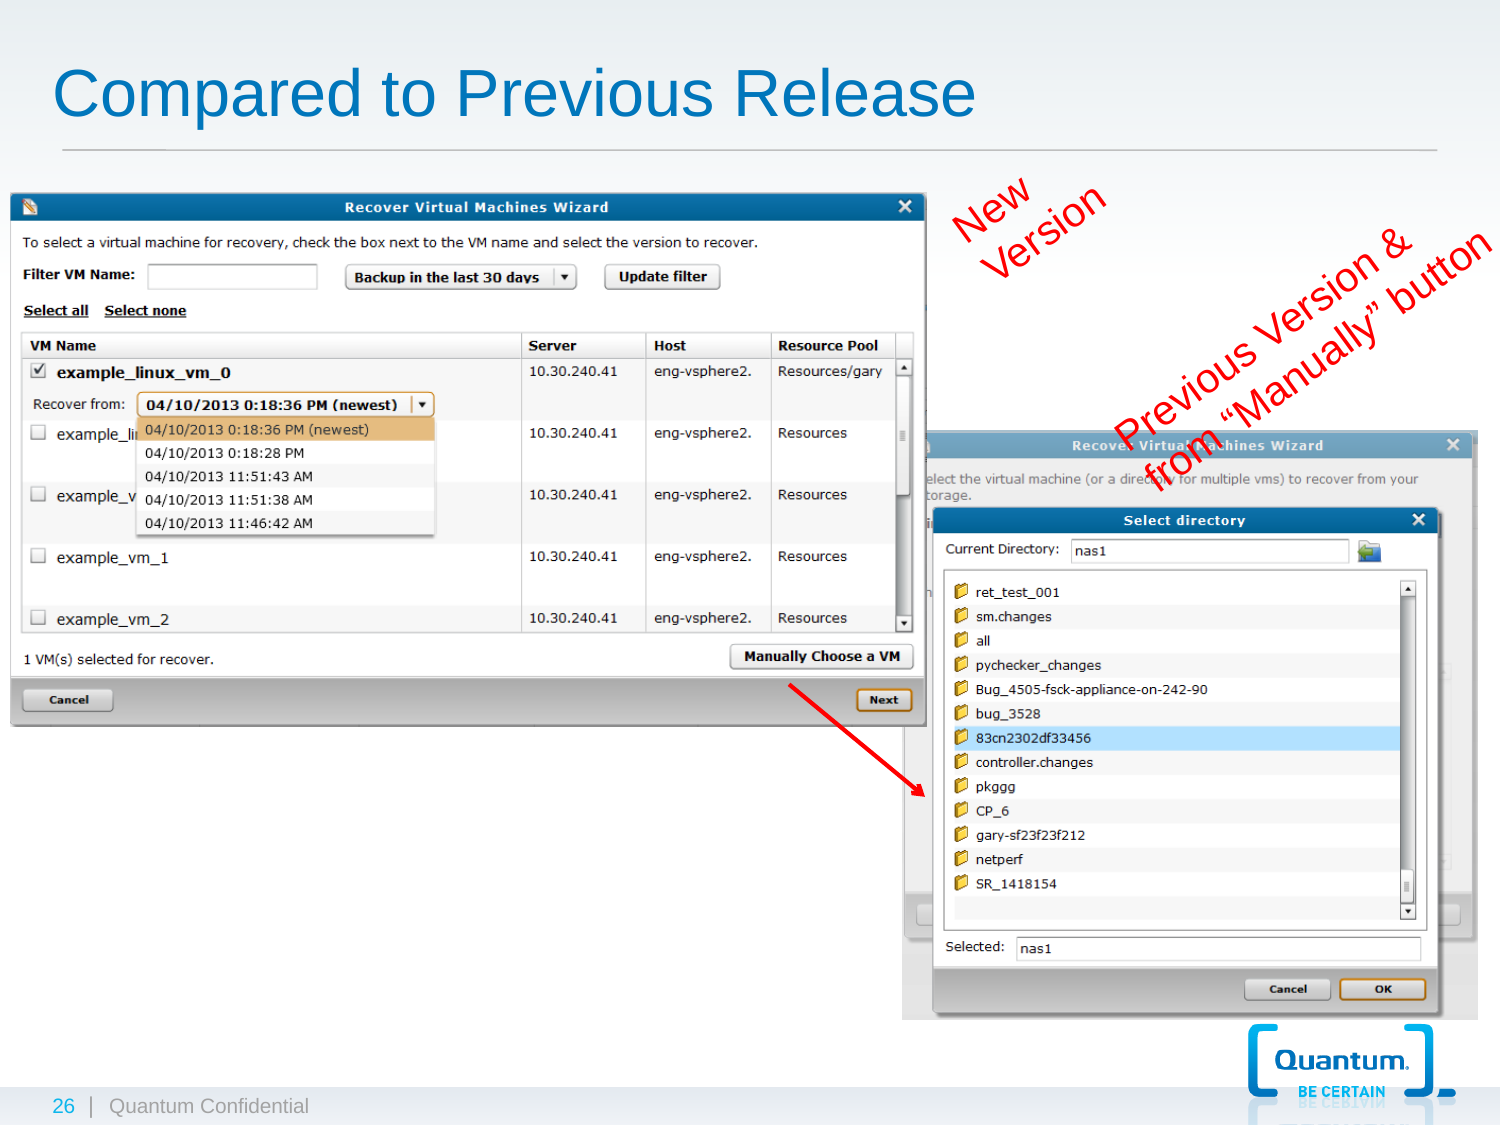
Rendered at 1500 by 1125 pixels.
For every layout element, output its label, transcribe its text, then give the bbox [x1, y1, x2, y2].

text_box Previous Version & from “Manually” button [1087, 159, 1500, 428]
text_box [788, 684, 926, 798]
title Compared to Previous Release [37, 37, 1313, 143]
slide_number 26 [37, 1085, 114, 1125]
text_box New Version [931, 114, 1131, 308]
picture [10, 191, 1478, 1125]
